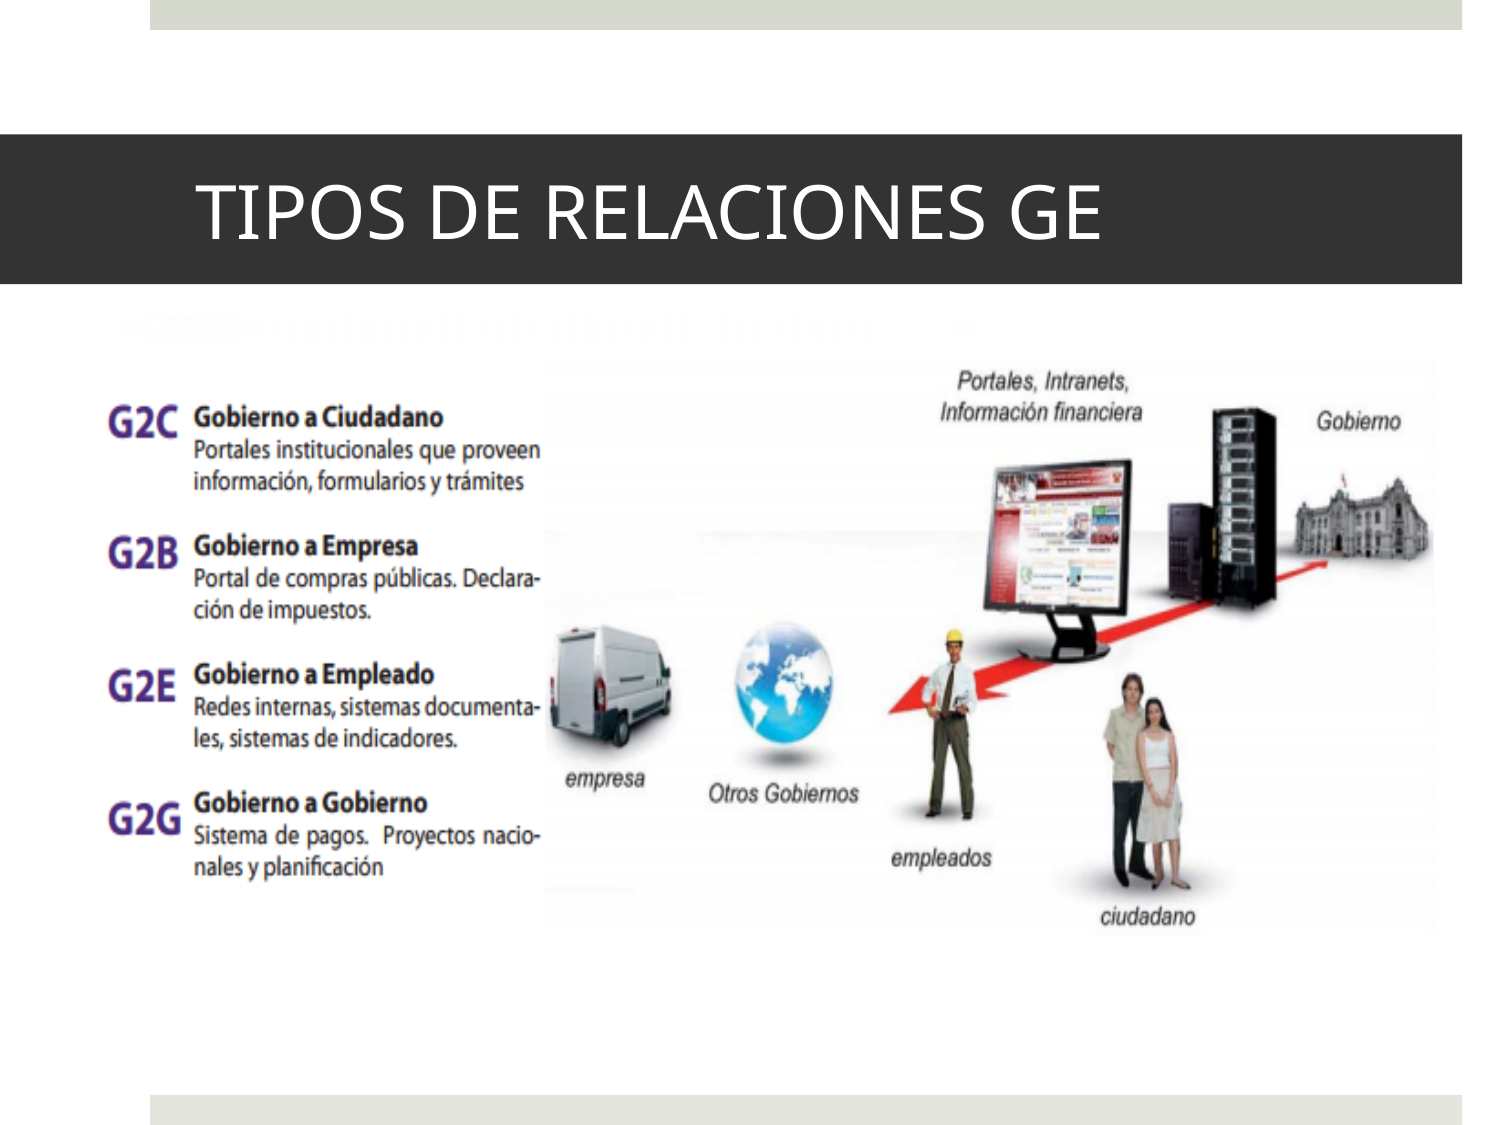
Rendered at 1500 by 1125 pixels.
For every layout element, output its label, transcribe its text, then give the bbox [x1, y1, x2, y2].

picture [81, 315, 1437, 941]
title TIPOS DE RELACIONES GE [0, 134, 1463, 285]
